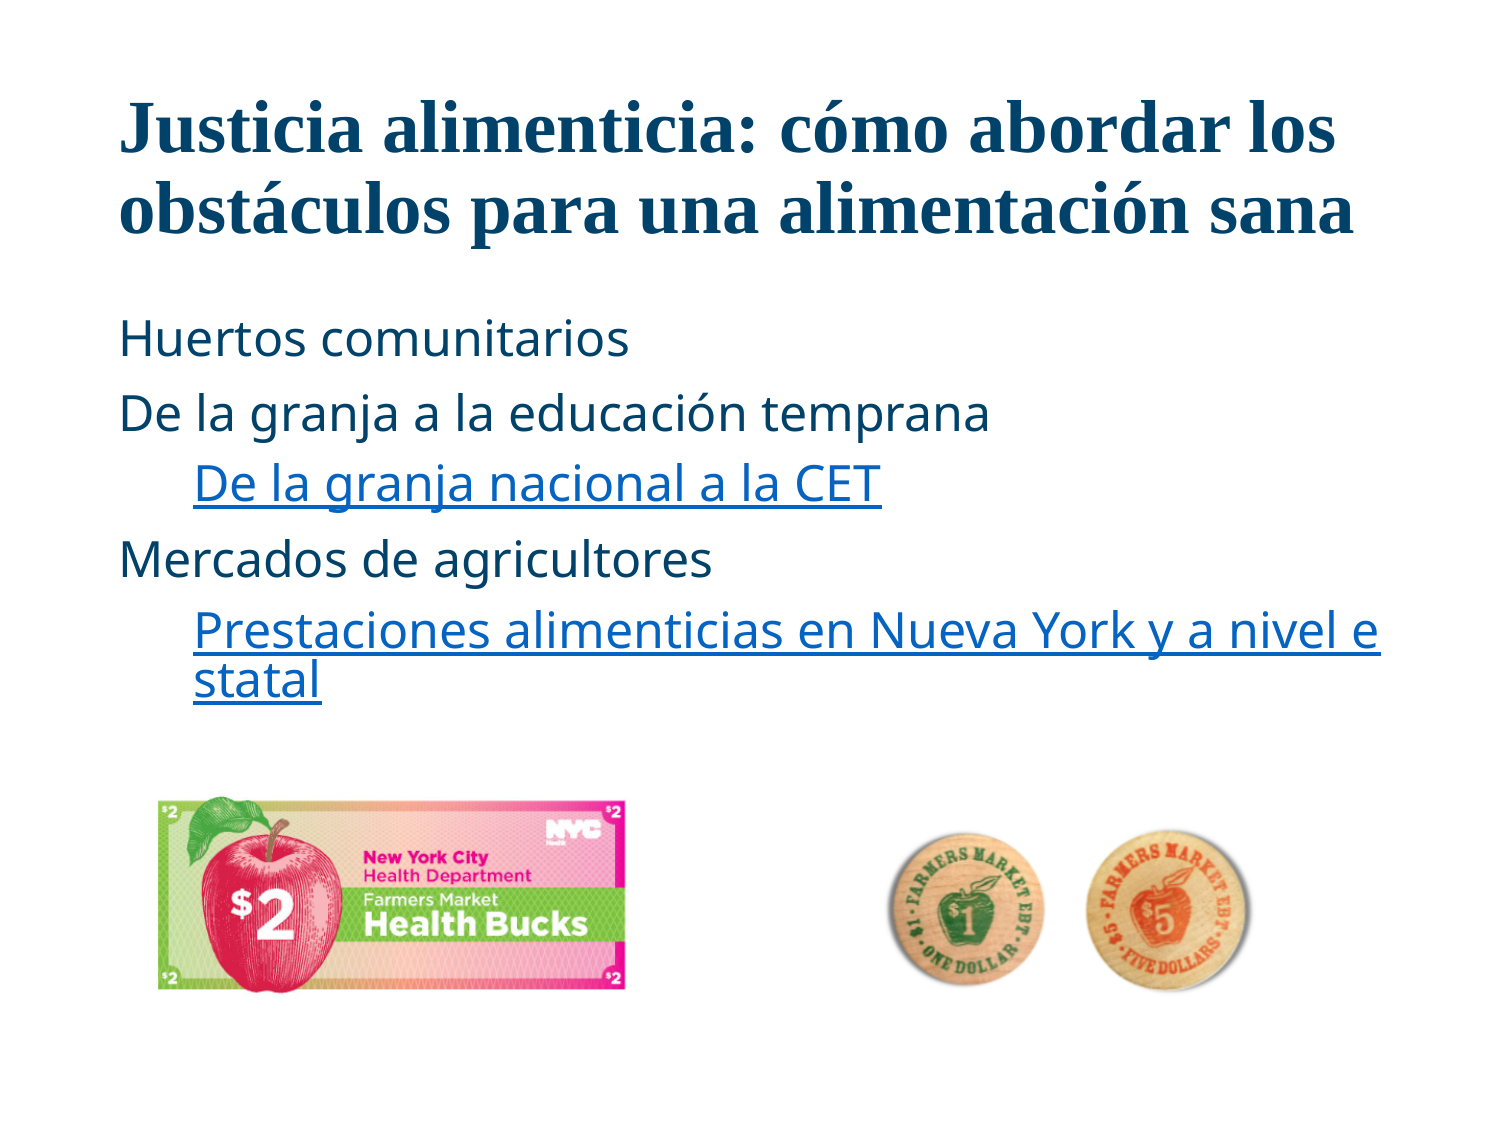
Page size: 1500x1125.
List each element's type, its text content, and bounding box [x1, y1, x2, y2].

picture [863, 793, 1273, 1017]
picture [155, 793, 637, 1002]
list Huertos comunitarios De la granja a la educación temprana De la granja nacional a la CET Mercados de agricultores Prestaciones alimenticias en Nueva York y a nivel estatal [103, 305, 1397, 1020]
title Justicia alimenticia: cómo abordar los obstáculos para una alimentación sana [103, 59, 1397, 278]
